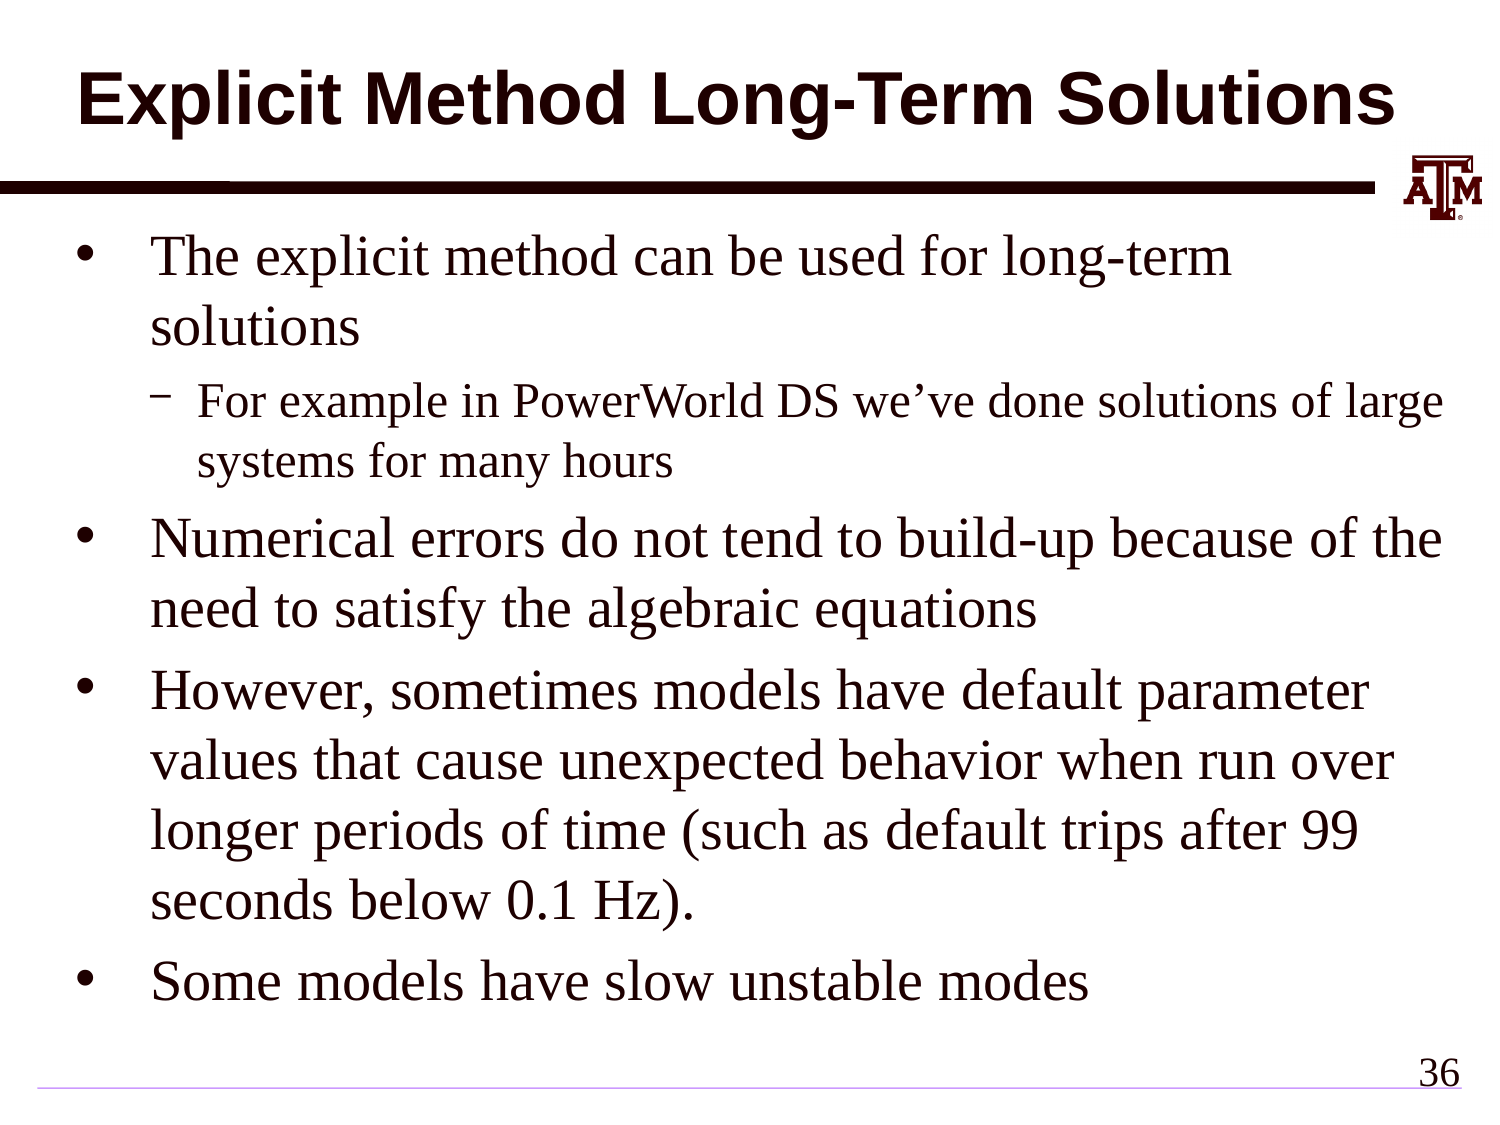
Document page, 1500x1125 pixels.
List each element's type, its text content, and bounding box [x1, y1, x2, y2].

title Explicit Method Long-Term Solutions [49, 12, 1426, 188]
slide_number 35 [1377, 1037, 1475, 1113]
picture [1392, 137, 1493, 238]
list The explicit method can be used for long-term solutions For example in PowerWorld DS we’ve done solutions of large systems for many hours Numerical errors do not tend to build-up because of the need to satisfy the algebraic equations However, sometimes models have default parameter values that cause unexpected behavior when run over longer periods of time (such as default trips after 99 seconds below 0.1 Hz). Some models have slow unstable modes [59, 209, 1463, 823]
